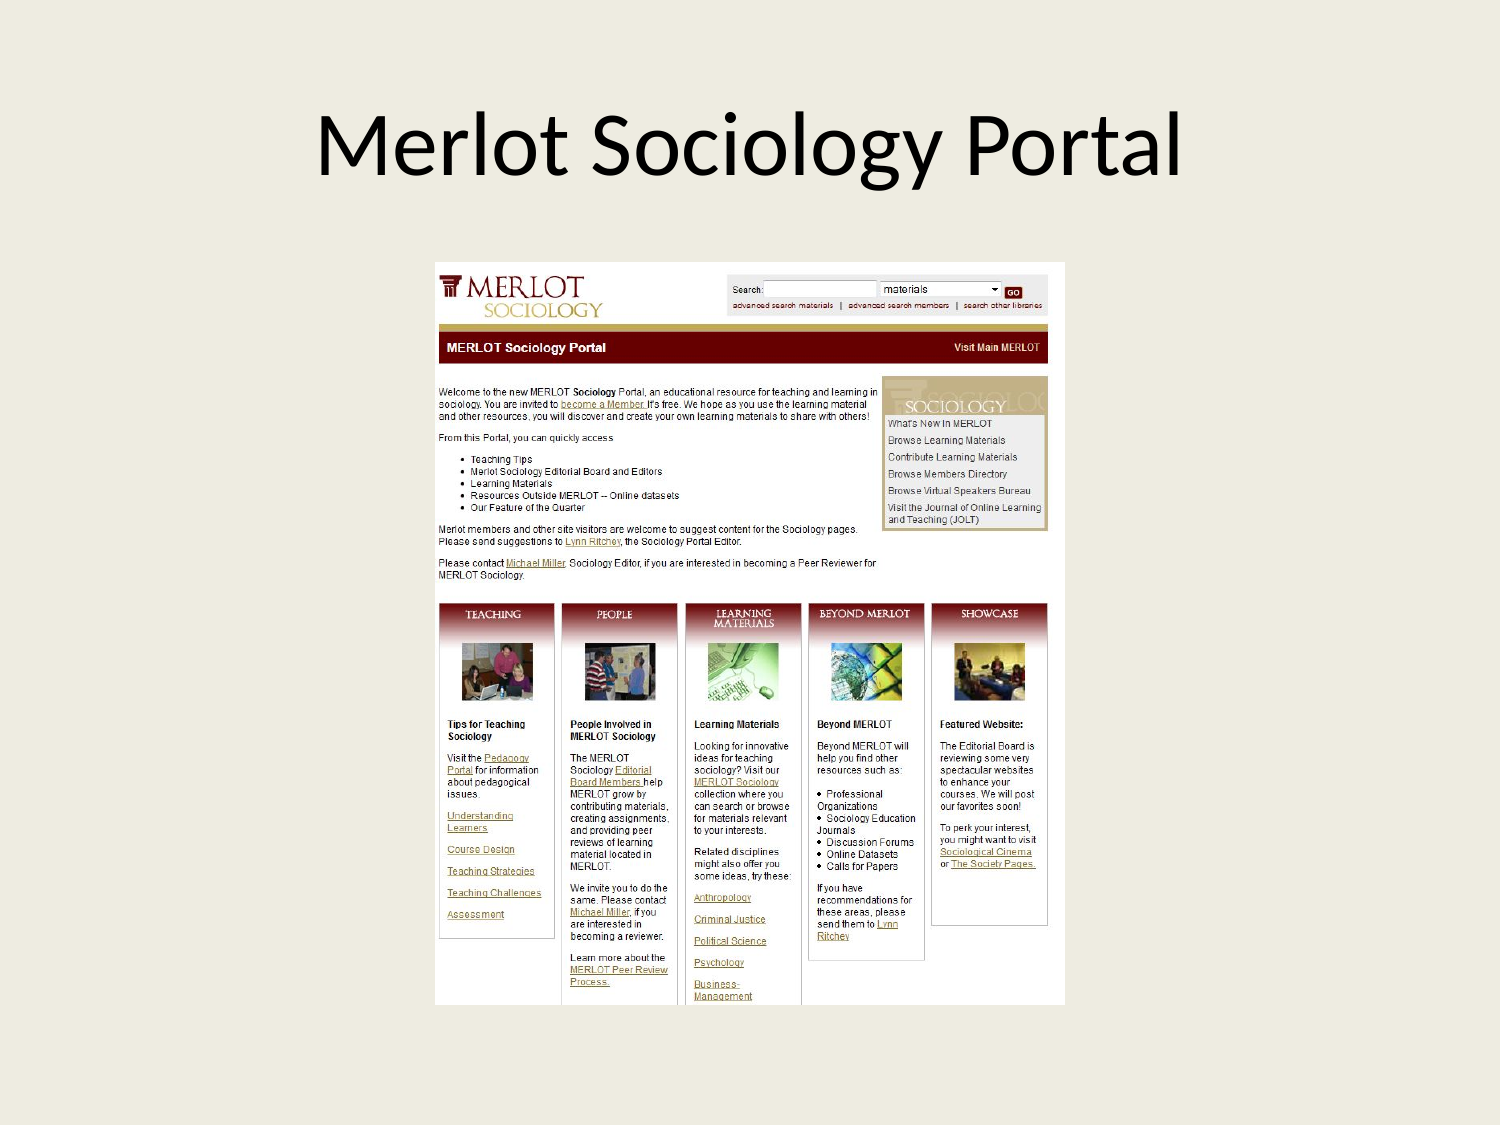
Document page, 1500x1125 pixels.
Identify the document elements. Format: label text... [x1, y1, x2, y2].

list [435, 262, 1065, 1006]
title Merlot Sociology Portal [75, 45, 1425, 233]
